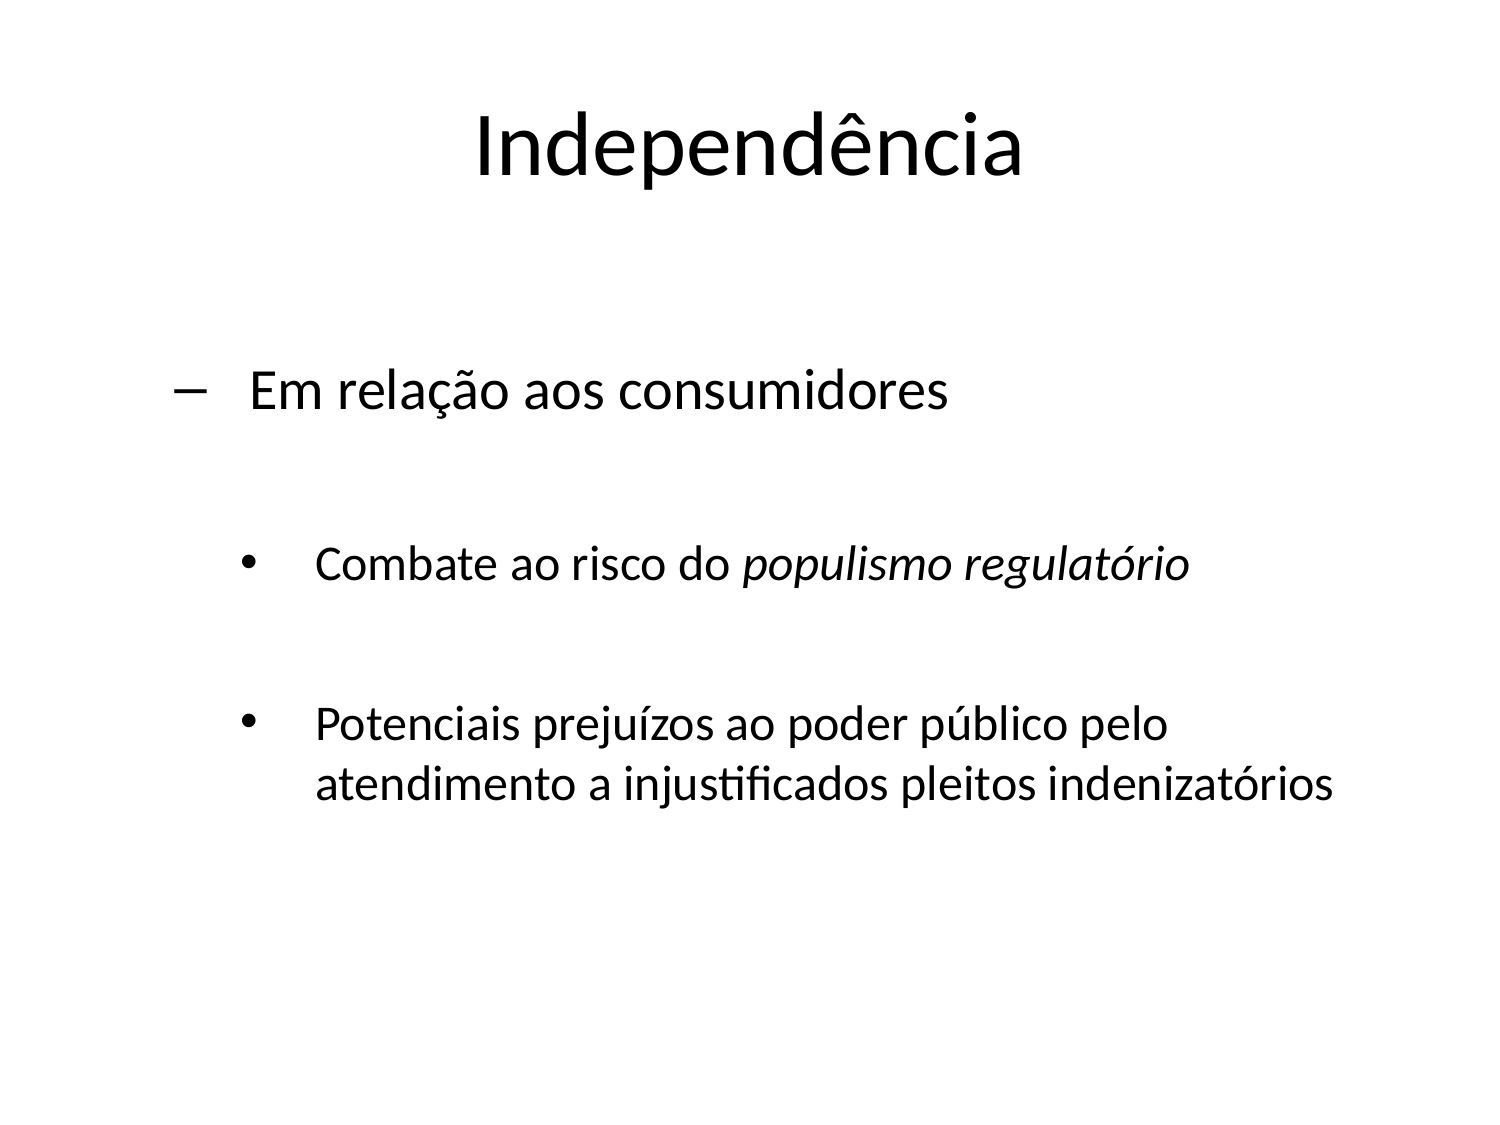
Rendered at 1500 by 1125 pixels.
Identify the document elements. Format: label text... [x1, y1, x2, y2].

list Em relação aos consumidores Combate ao risco do populismo regulatório Potenciais prejuízos ao poder público pelo atendimento a injustificados pleitos indenizatórios [75, 262, 1425, 1005]
title Independência [75, 45, 1425, 233]
